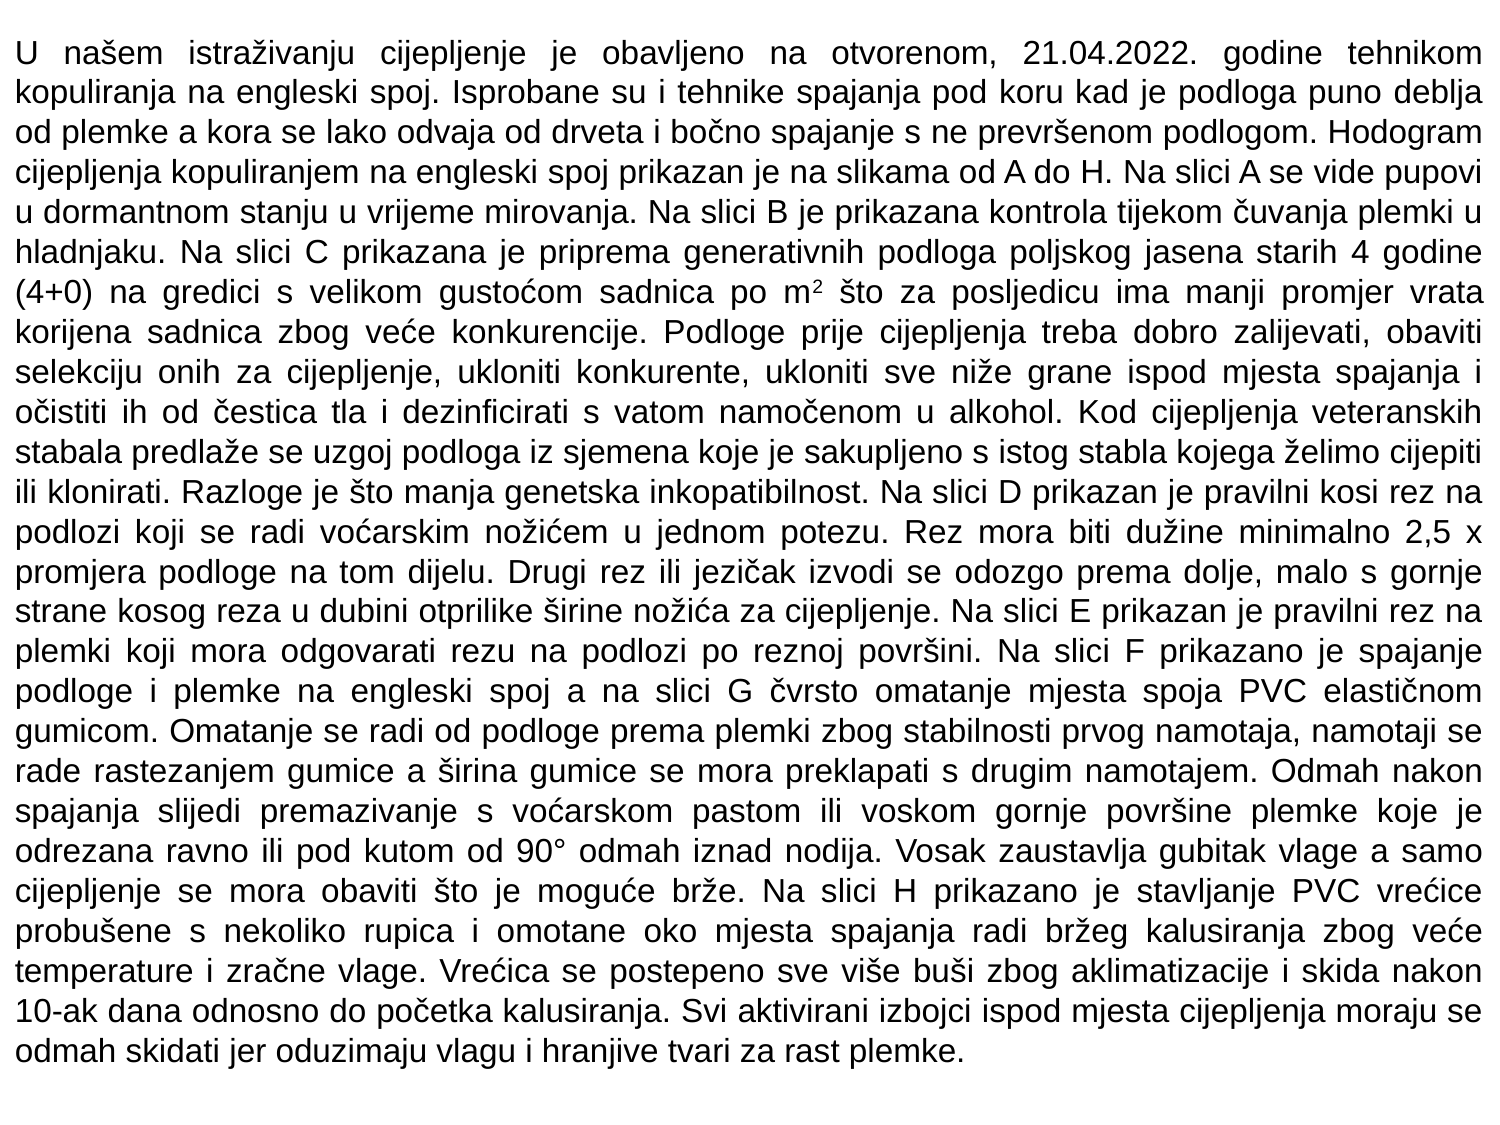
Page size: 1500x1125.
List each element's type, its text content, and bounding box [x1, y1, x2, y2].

text_box U našem istraživanju cijepljenje je obavljeno na otvorenom, 21.04.2022. godine tehnikom kopuliranja na engleski spoj. Isprobane su i tehnike spajanja pod koru kad je podloga puno deblja od plemke a kora se lako odvaja od drveta i bočno spajanje s ne prevršenom podlogom. Hodogram cijepljenja kopuliranjem na engleski spoj prikazan je na slikama od A do H. Na slici A se vide pupovi u dormantnom stanju u vrijeme mirovanja. Na slici B je prikazana kontrola tijekom čuvanja plemki u hladnjaku. Na slici C prikazana je priprema generativnih podloga poljskog jasena starih 4 godine (4+0) na gredici s velikom gustoćom sadnica po m2 što za posljedicu ima manji promjer vrata korijena sadnica zbog veće konkurencije. Podloge prije cijepljenja treba dobro zalijevati, obaviti selekciju onih za cijepljenje, ukloniti konkurente, ukloniti sve niže grane ispod mjesta spajanja i očistiti ih od čestica tla i dezinficirati s vatom namočenom u alkohol. Kod cijepljenja veteranskih stabala predlaže se uzgoj podloga iz sjemena koje je sakupljeno s istog stabla kojega želimo cijepiti ili klonirati. Razloge je što manja genetska inkopatibilnost. Na slici D prikazan je pravilni kosi rez na podlozi koji se radi voćarskim nožićem u jednom potezu. Rez mora biti dužine minimalno 2,5 x promjera podloge na tom dijelu. Drugi rez ili jezičak izvodi se odozgo prema dolje, malo s gornje strane kosog reza u dubini otprilike širine nožića za cijepljenje. Na slici E prikazan je pravilni rez na plemki koji mora odgovarati rezu na podlozi po reznoj površini. Na slici F prikazano je spajanje podloge i plemke na engleski spoj a na slici G čvrsto omatanje mjesta spoja PVC elastičnom gumicom. Omatanje se radi od podloge prema plemki zbog stabilnosti prvog namotaja, namotaji se rade rastezanjem gumice a širina gumice se mora preklapati s drugim namotajem. Odmah nakon spajanja slijedi premazivanje s voćarskom pastom ili voskom gornje površine plemke koje je odrezana ravno ili pod kutom od 90° odmah iznad nodija. Vosak zaustavlja gubitak vlage a samo cijepljenje se mora obaviti što je moguće brže. Na slici H prikazano je stavljanje PVC vrećice probušene s nekoliko rupica i omotane oko mjesta spajanja radi bržeg kalusiranja zbog veće temperature i zračne vlage. Vrećica se postepeno sve više buši zbog aklimatizacije i skida nakon 10-ak dana odnosno do početka kalusiranja. Svi aktivirani izbojci ispod mjesta cijepljenja moraju se odmah skidati jer oduzimaju vlagu i hranjive tvari za rast plemke. [0, 23, 1500, 1077]
